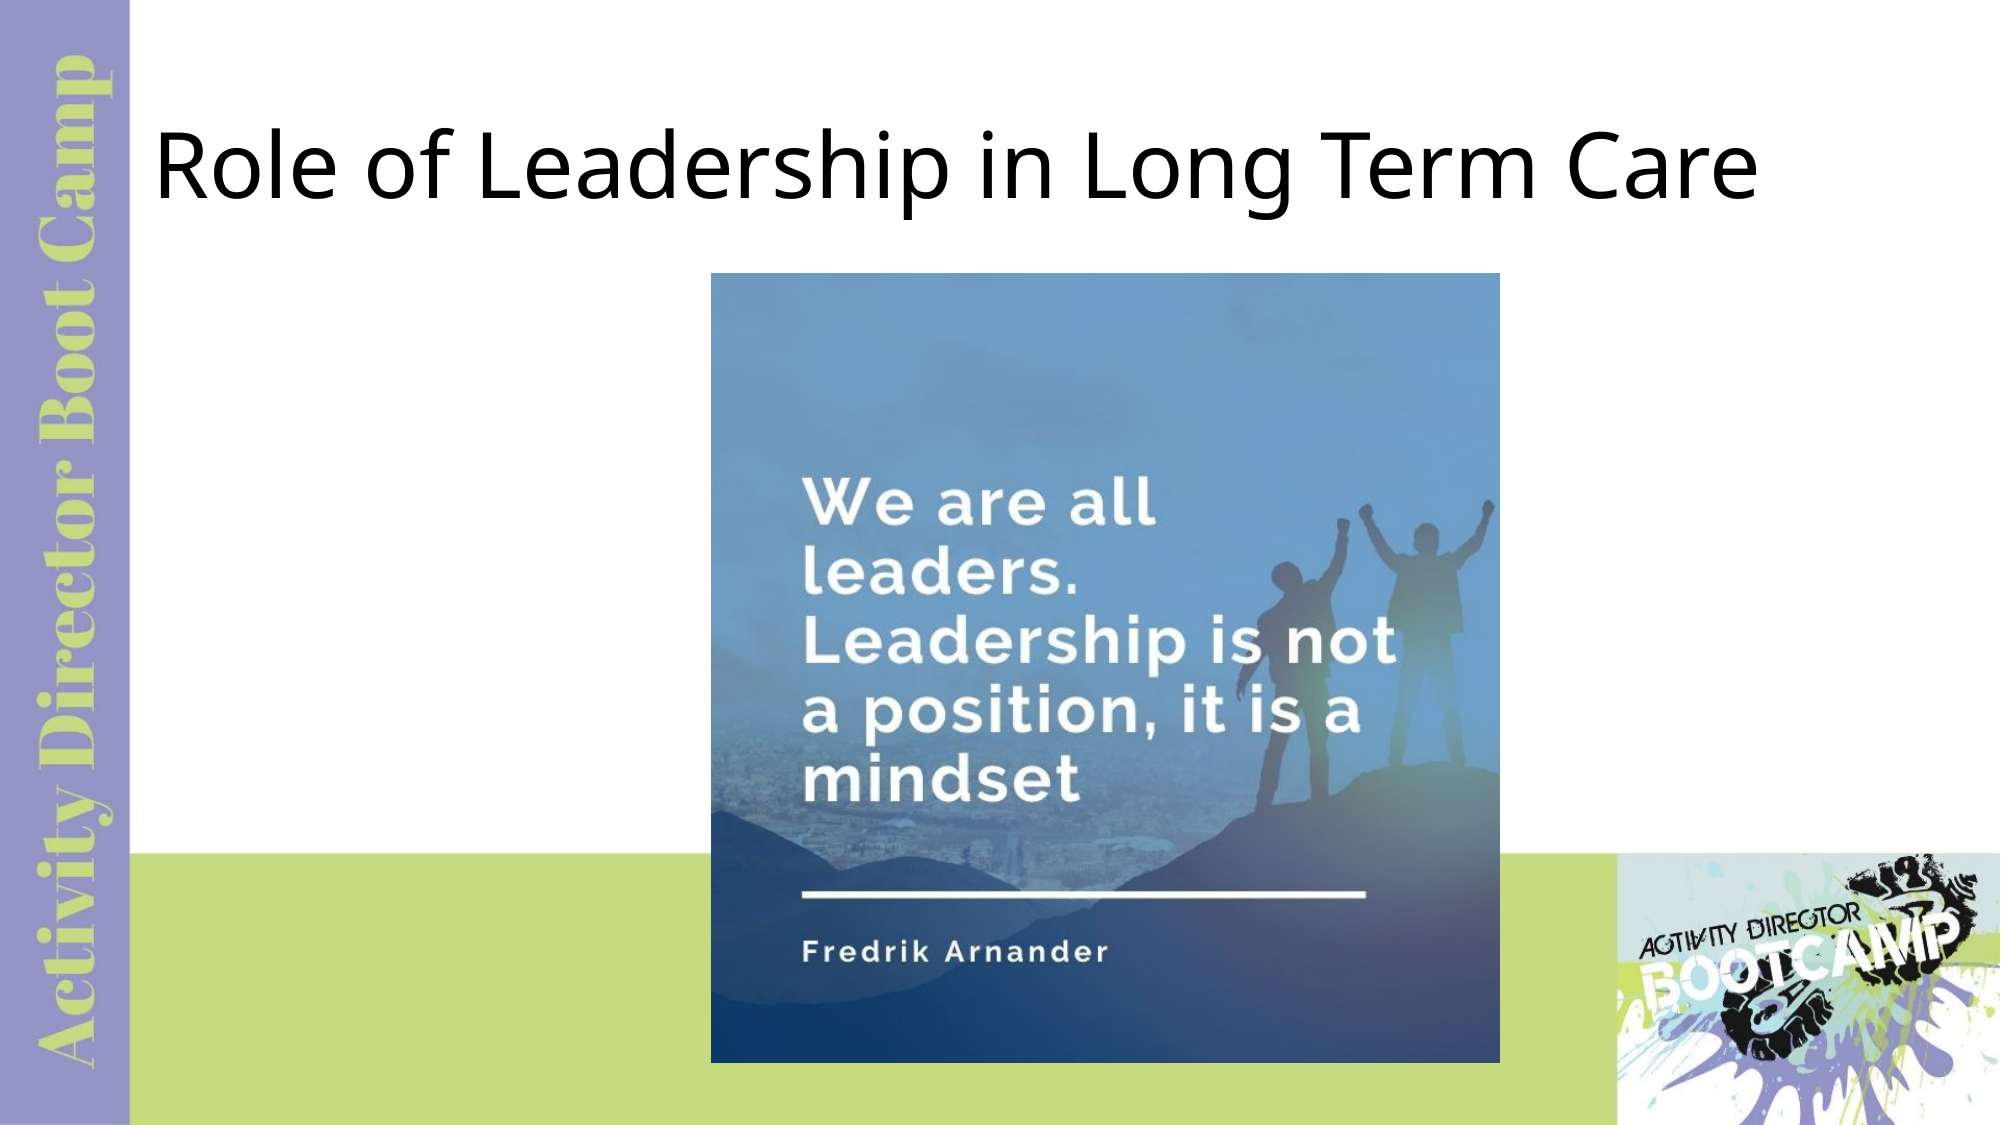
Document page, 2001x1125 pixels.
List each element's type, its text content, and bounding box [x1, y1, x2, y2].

picture [0, 0, 2000, 1125]
title Role of Leadership in Long Term Care [137, 59, 1863, 278]
